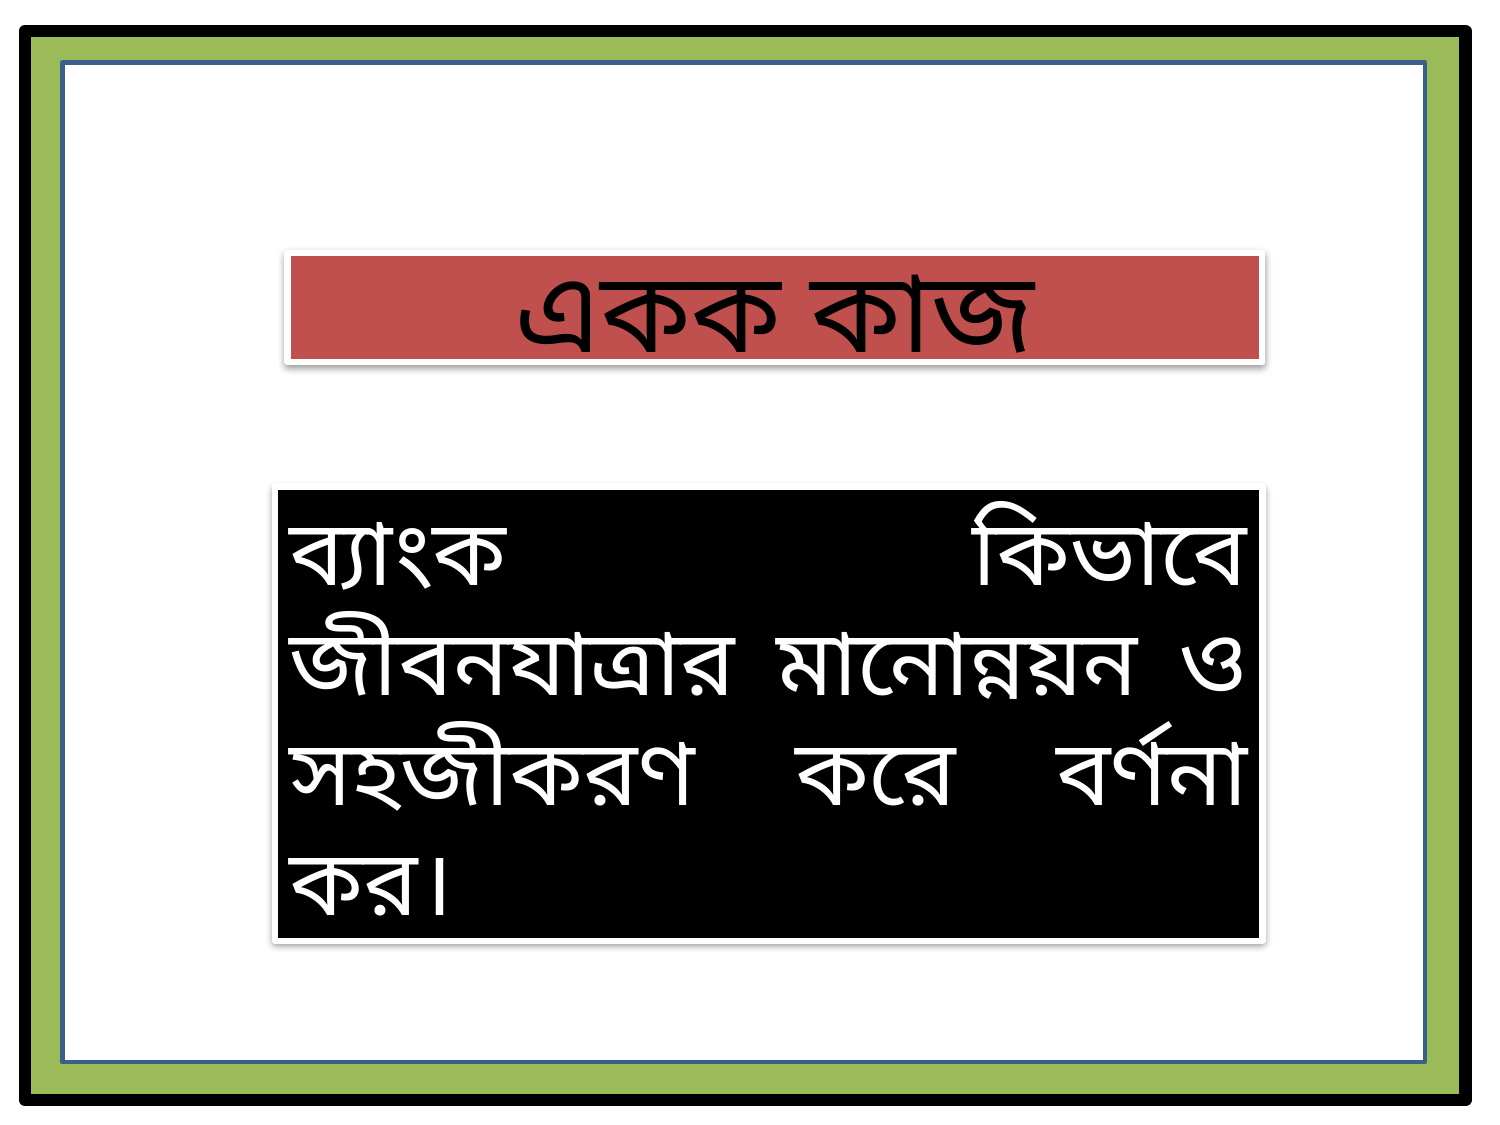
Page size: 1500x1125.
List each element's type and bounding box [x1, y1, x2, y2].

text_box [24, 30, 1466, 1101]
